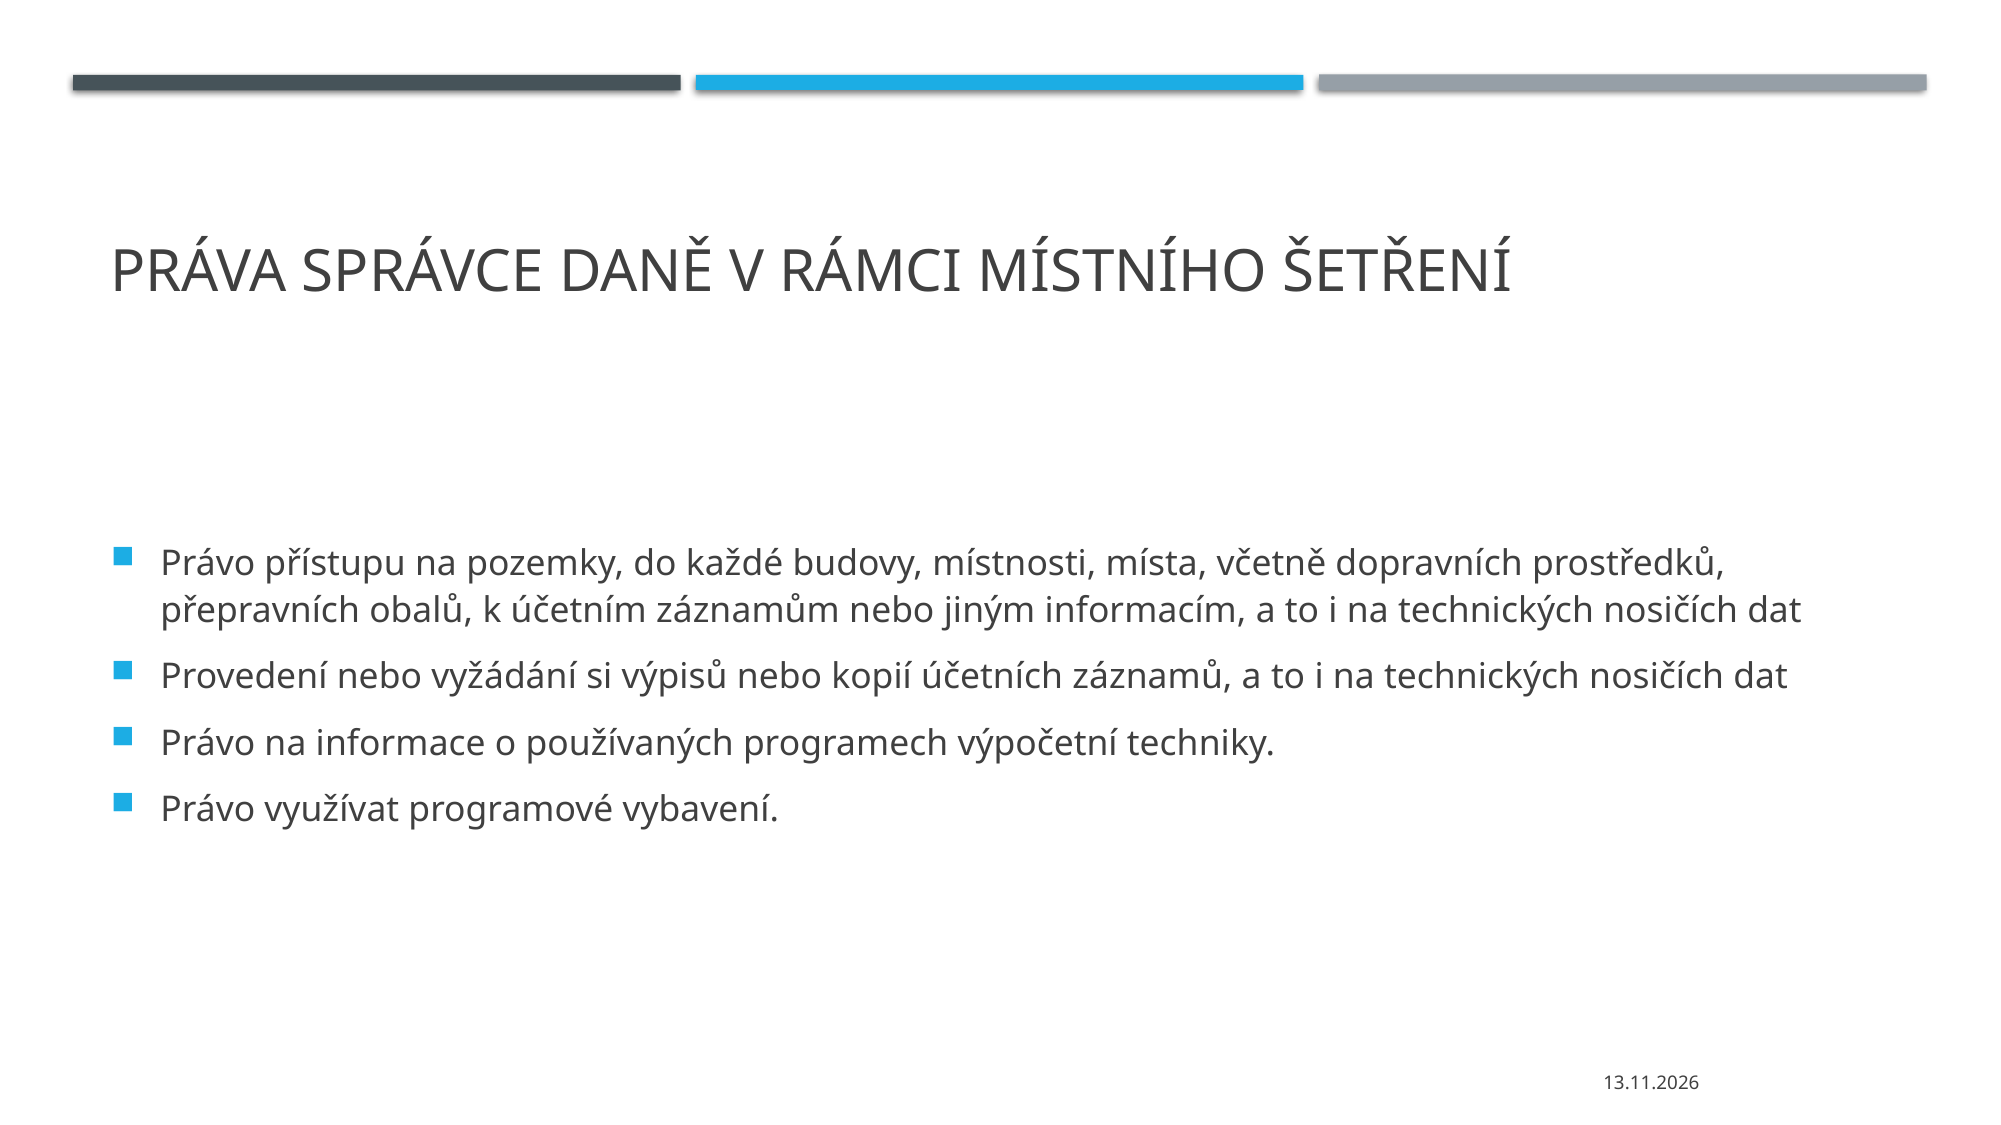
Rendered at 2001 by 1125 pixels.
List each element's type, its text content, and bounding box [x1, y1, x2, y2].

title Práva správce daně v rámci místního šetření [95, 115, 1905, 311]
list Právo přístupu na pozemky, do každé budovy, místnosti, místa, včetně dopravních prostředků, přepravních obalů, k účetním záznamům nebo jiným informacím, a to i na technických nosičích dat Provedení nebo vyžádání si výpisů nebo kopií účetních záznamů, a to i na technických nosičích dat Právo na informace o používaných programech výpočetní techniky. Právo využívat programové vybavení. [95, 383, 1905, 981]
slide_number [1247, 1053, 1715, 1114]
